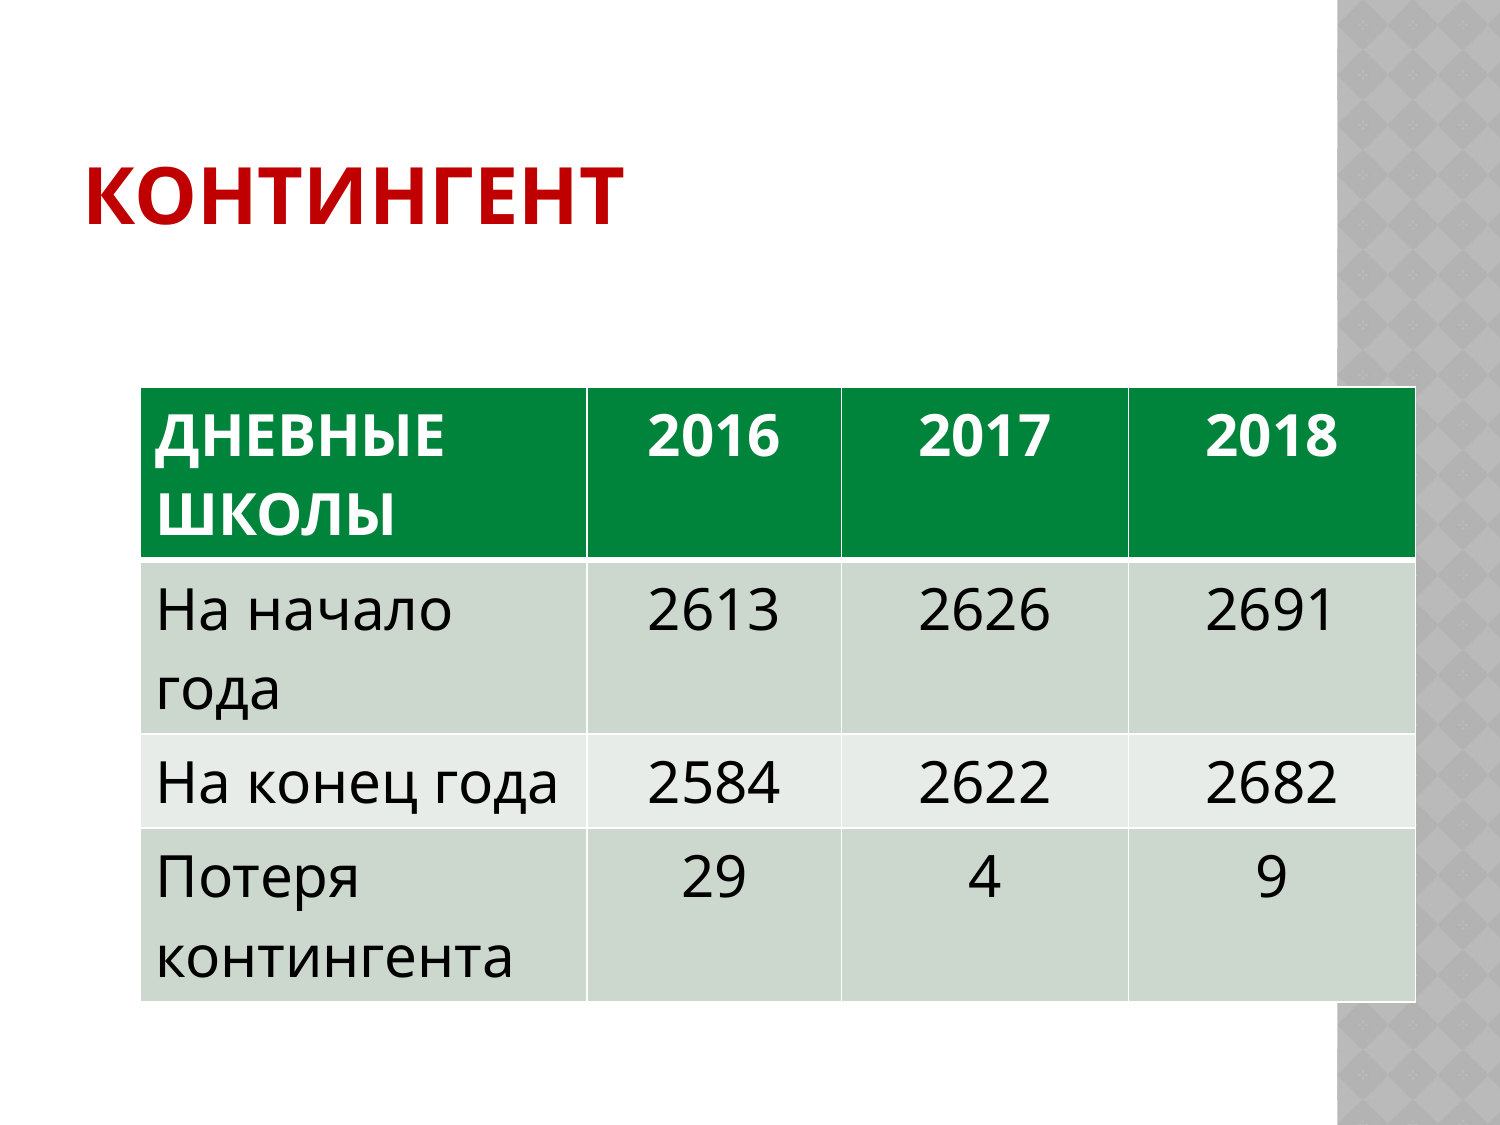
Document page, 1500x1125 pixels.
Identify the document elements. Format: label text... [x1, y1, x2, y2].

table_cell 2613 [588, 563, 841, 733]
table_cell На начало года [141, 563, 586, 733]
title Контингент [75, 52, 1263, 240]
table_cell 4 [842, 829, 1128, 1001]
table_cell 2626 [842, 563, 1128, 733]
table_cell 9 [1129, 829, 1415, 1001]
table_cell 2622 [842, 735, 1128, 827]
table_header 2017 [842, 388, 1128, 557]
table_header 2016 [588, 388, 841, 557]
table_cell 2682 [1129, 735, 1415, 827]
table_cell Потеря контингента [141, 829, 586, 1001]
table_cell 29 [588, 829, 841, 1001]
table_cell На конец года [141, 735, 586, 827]
table_cell 2584 [588, 735, 841, 827]
table_header ДНЕВНЫЕ ШКОЛЫ [141, 388, 586, 557]
table_header 2018 [1129, 388, 1415, 557]
table_cell 2691 [1129, 563, 1415, 733]
